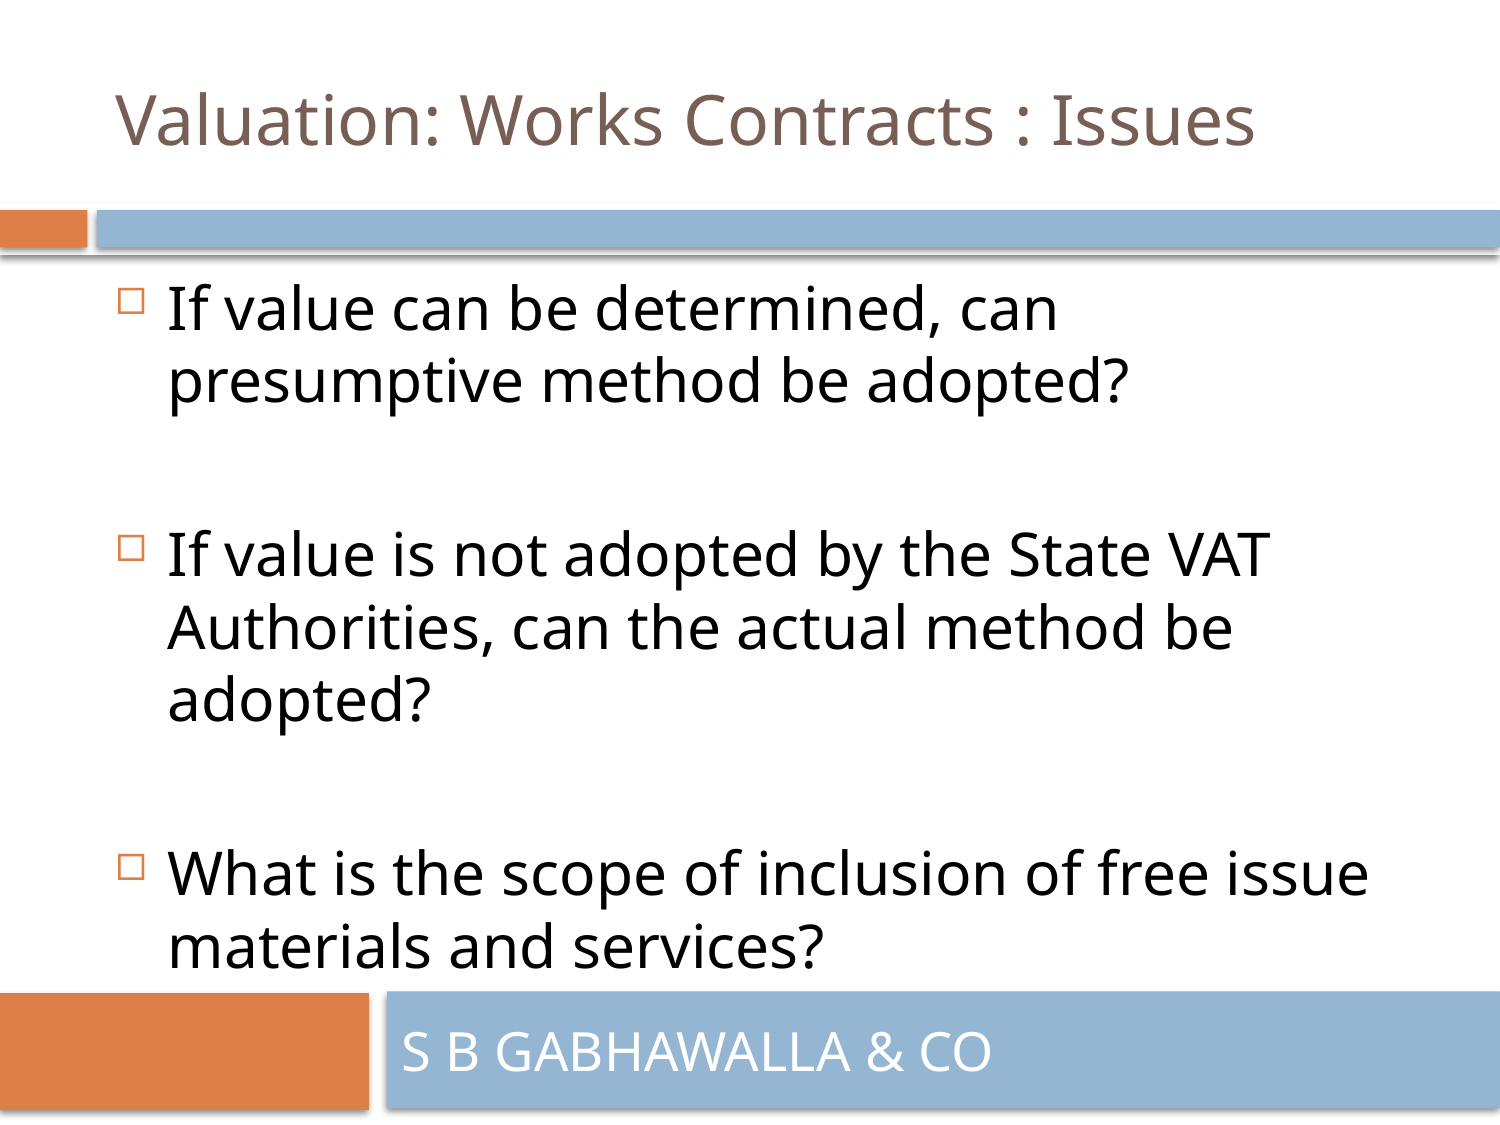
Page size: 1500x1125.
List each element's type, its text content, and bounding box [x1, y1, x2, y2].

title Valuation: Works Contracts : Issues [100, 37, 1438, 200]
list If value can be determined, can presumptive method be adopted? If value is not adopted by the State VAT Authorities, can the actual method be adopted? What is the scope of inclusion of free issue materials and services? [100, 262, 1438, 1000]
